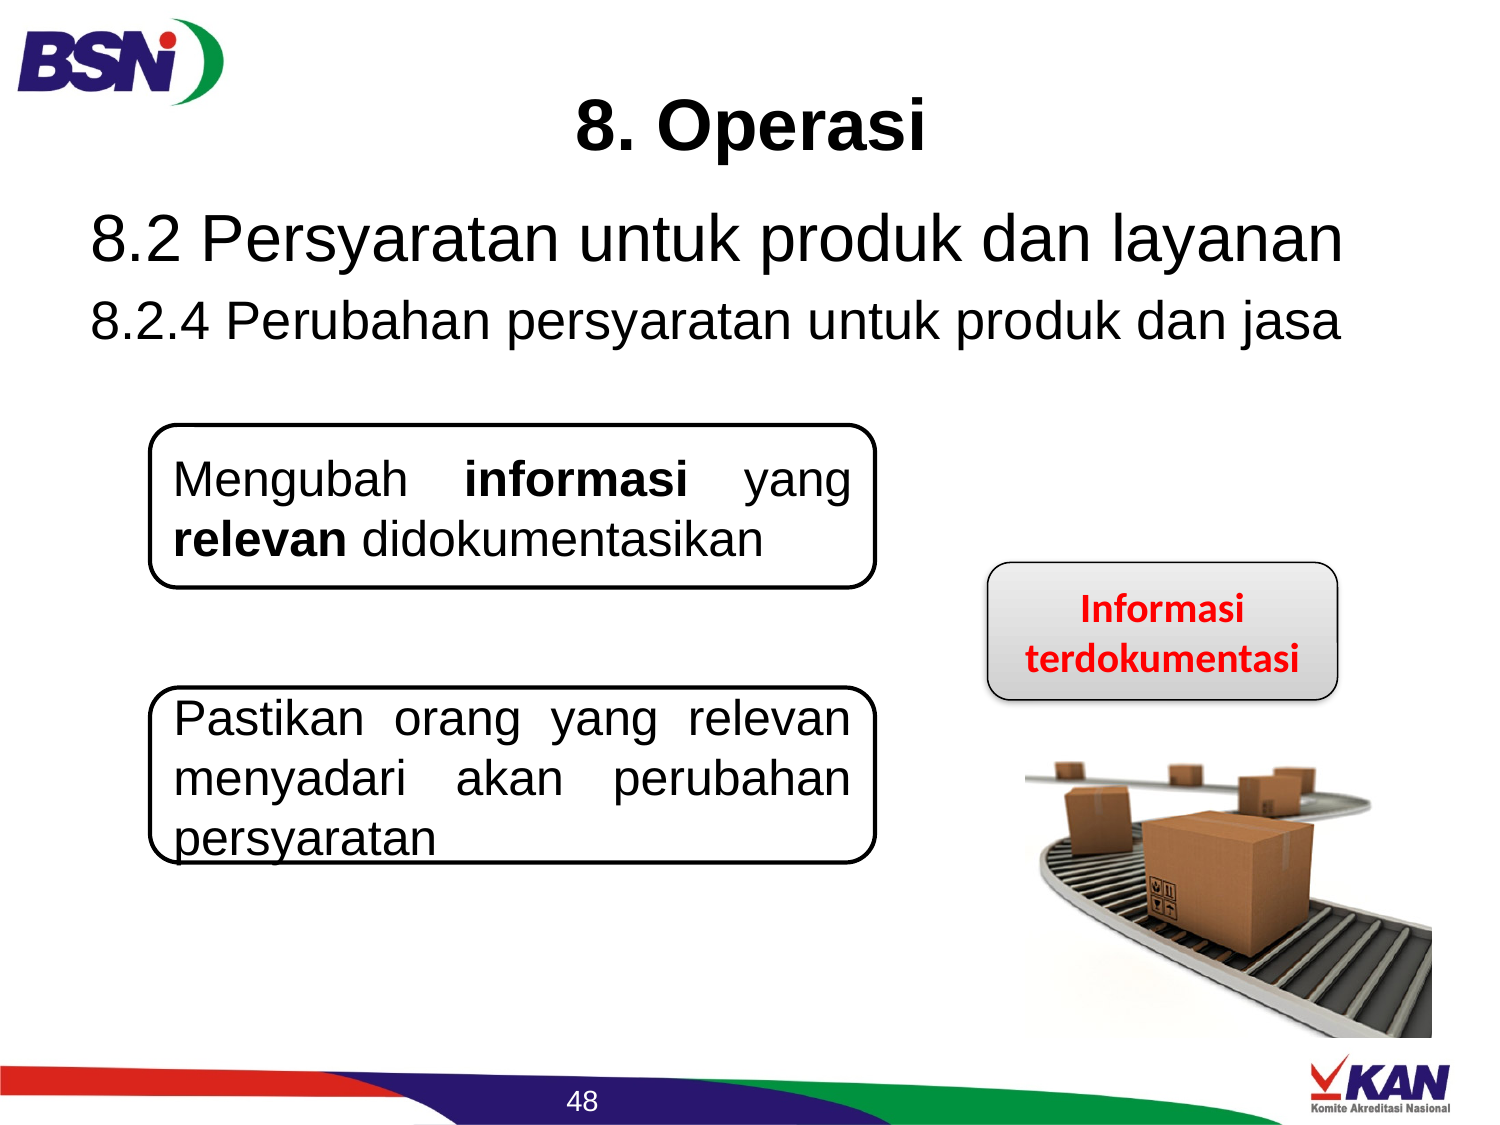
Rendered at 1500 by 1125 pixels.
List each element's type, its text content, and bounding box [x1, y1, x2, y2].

text_box Informasi terdokumentasi [986, 561, 1339, 701]
text_box Mengubah informasi yang relevan didokumentasikan [147, 422, 878, 590]
list 8.2 Persyaratan untuk produk dan layanan 8.2.4 Perubahan persyaratan untuk produk dan jasa [74, 187, 1426, 388]
title 8. Operasi [76, 62, 1428, 181]
picture [0, 0, 1500, 1125]
text_box Pastikan orang yang relevan menyadari akan perubahan persyaratan [147, 685, 878, 865]
slide_number 48 [407, 1069, 758, 1125]
